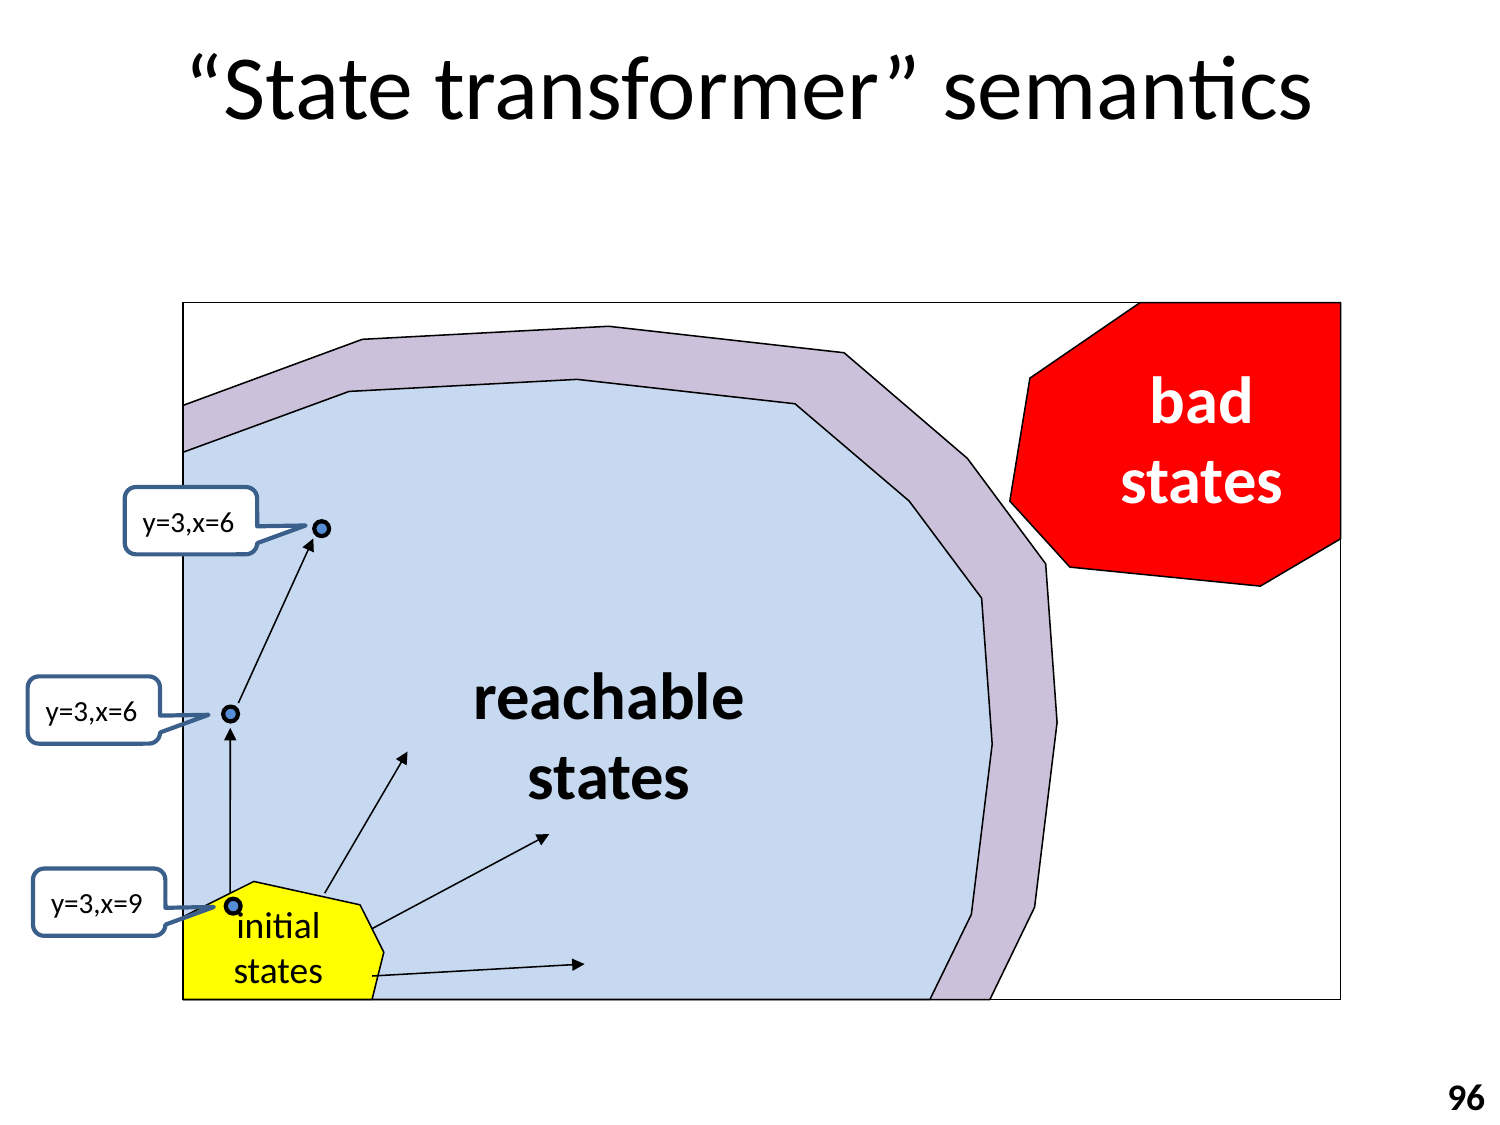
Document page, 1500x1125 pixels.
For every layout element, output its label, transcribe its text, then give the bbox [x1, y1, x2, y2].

text_box [183, 899, 384, 1000]
text_box y=3,x=6 [25, 674, 211, 746]
text_box reachable states [458, 645, 760, 820]
text_box [1009, 302, 1341, 587]
title “State transformer” semantics [75, 19, 1425, 147]
text_box y=3,x=6 [122, 484, 308, 557]
text_box [221, 704, 241, 724]
text_box [223, 896, 243, 916]
text_box [238, 538, 314, 704]
text_box [372, 958, 585, 977]
slide_number 96 [1364, 1065, 1500, 1125]
text_box [183, 302, 1341, 1000]
text_box initial states [218, 893, 338, 998]
text_box [324, 751, 408, 894]
text_box y=3,x=9 [30, 866, 216, 938]
text_box [372, 834, 550, 929]
text_box [224, 727, 237, 894]
text_box bad states [1105, 349, 1299, 525]
text_box [231, 881, 307, 893]
text_box [312, 519, 332, 539]
